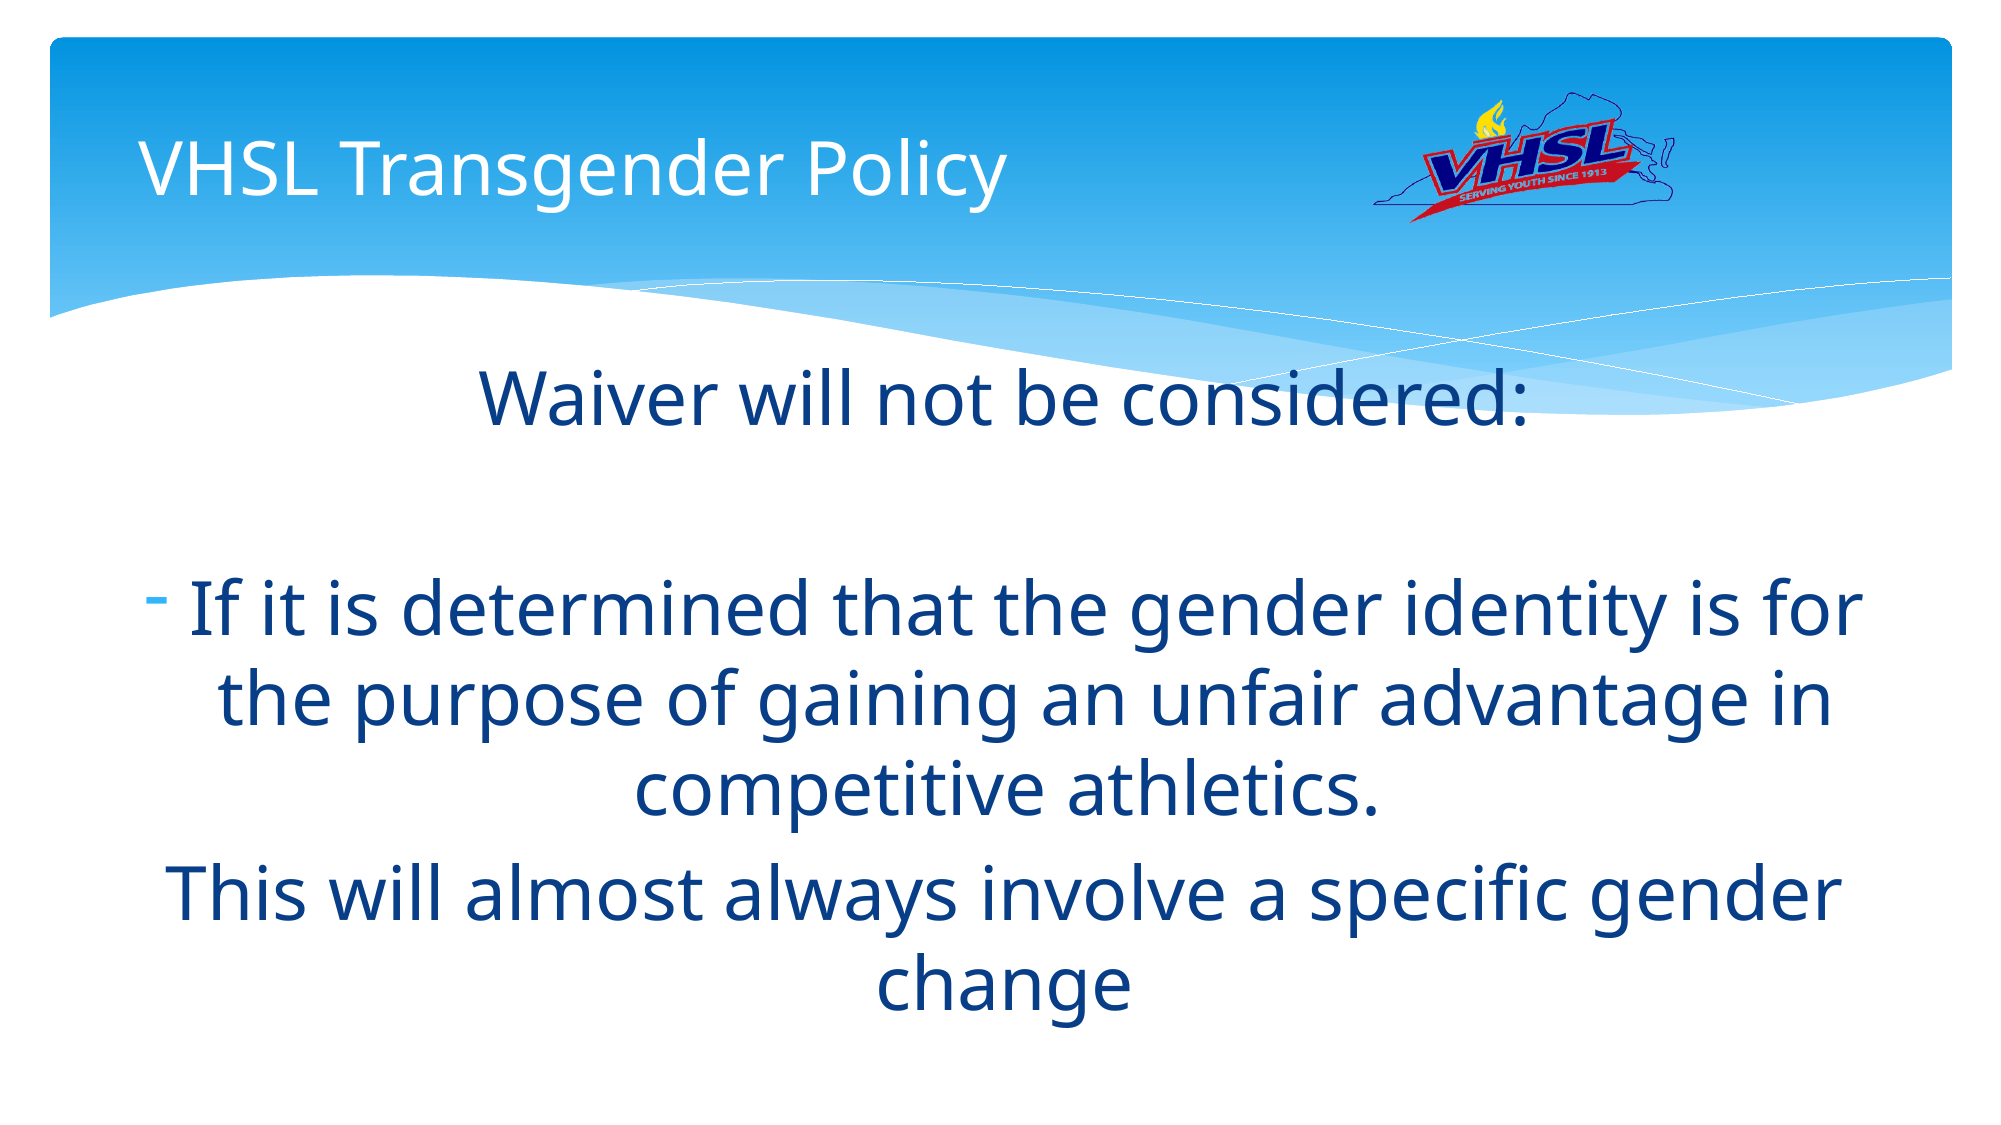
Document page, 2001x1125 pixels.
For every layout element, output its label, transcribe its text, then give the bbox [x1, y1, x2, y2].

list Waiver will not be considered: If it is determined that the gender identity is for the purpose of gaining an unfair advantage in competitive athletics. This will almost always involve a specific gender change [65, 237, 1944, 1088]
picture [1371, 92, 1676, 225]
title VHSL Transgender Policy [99, 55, 1900, 261]
